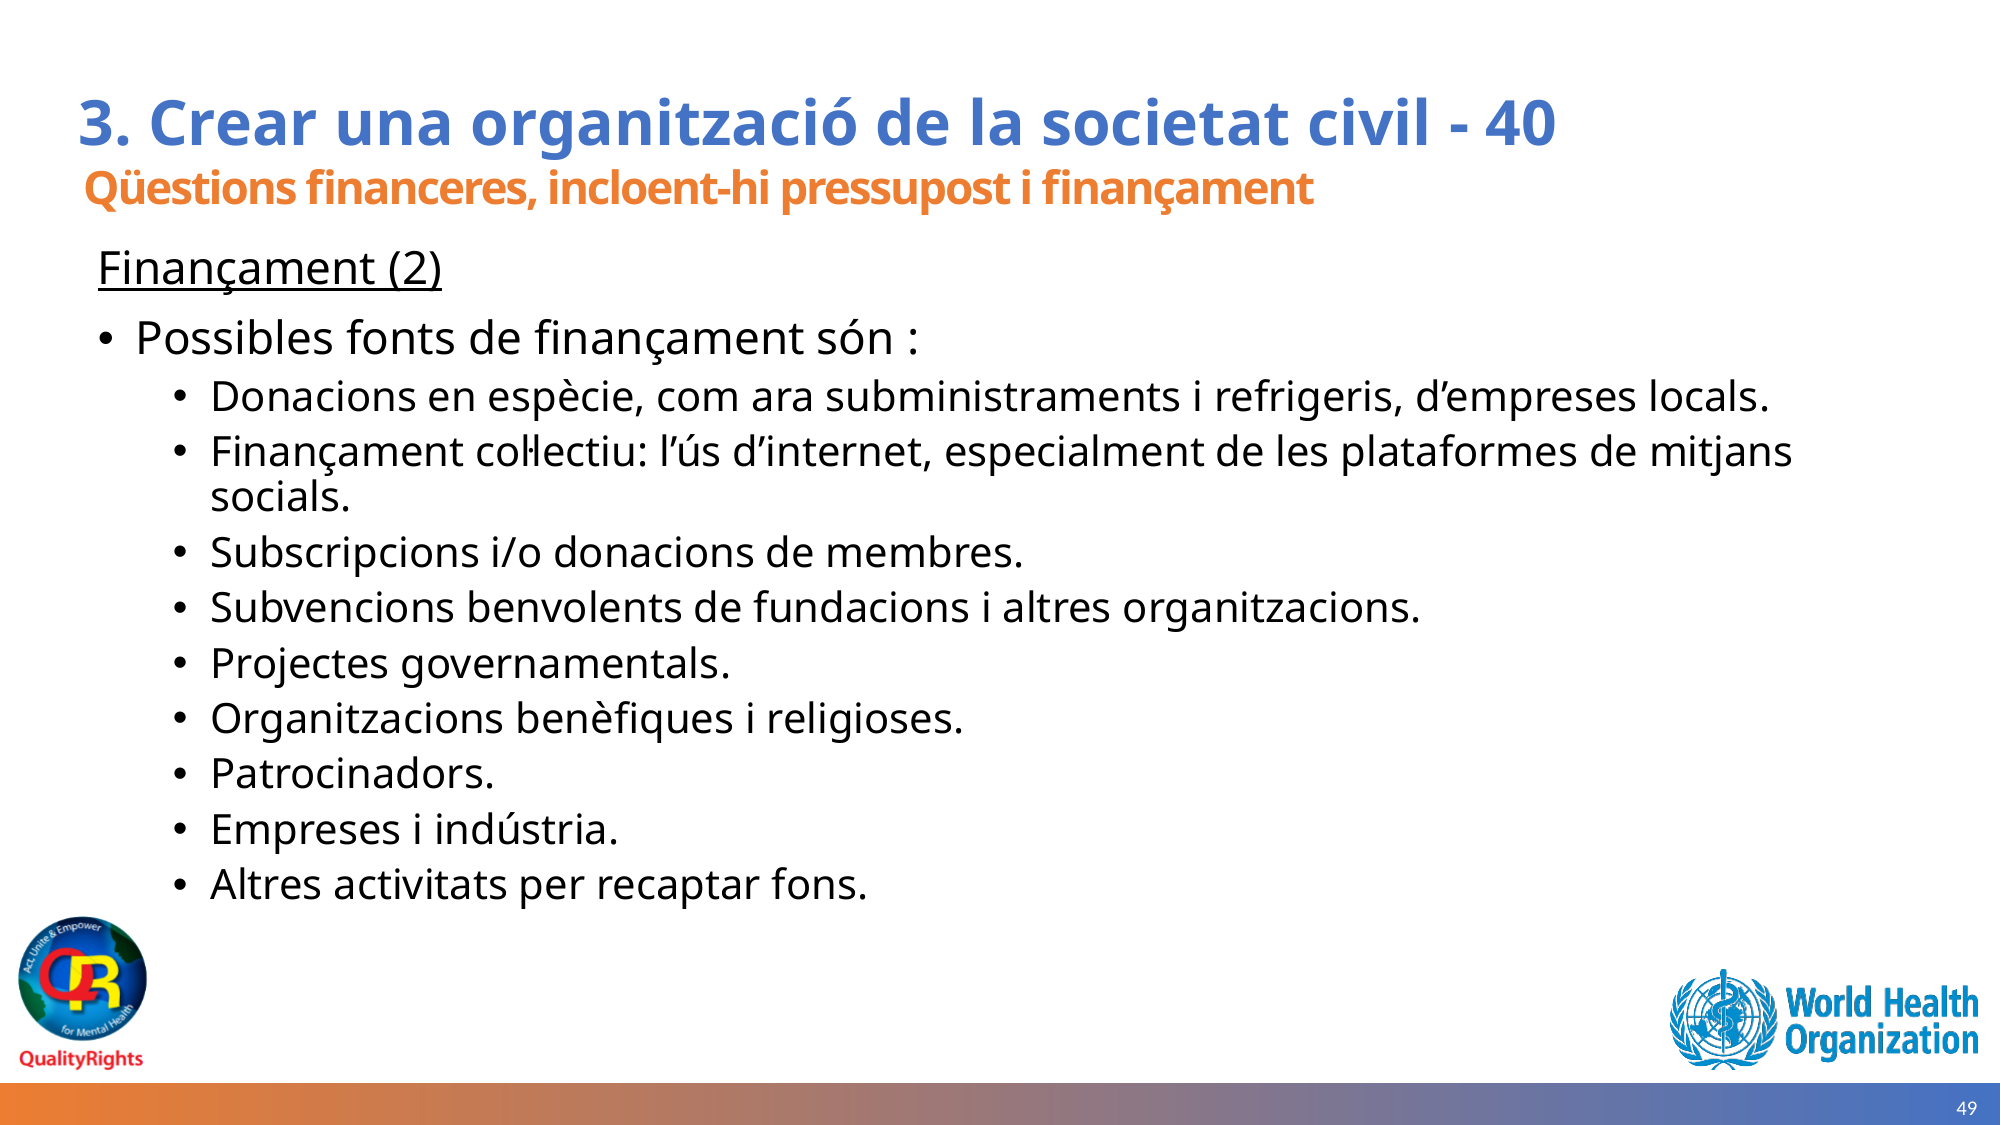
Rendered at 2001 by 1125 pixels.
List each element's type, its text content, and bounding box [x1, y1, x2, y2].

picture [1701, 1042, 1722, 1054]
picture [1711, 1030, 1721, 1038]
picture [1689, 992, 1700, 1025]
picture [1682, 1004, 1749, 1060]
title 3. Crear una organització de la societat civil - 40 [63, 84, 1671, 156]
picture [1696, 994, 1708, 1025]
picture [1711, 995, 1721, 1005]
picture [1716, 1064, 1731, 1070]
picture [1725, 1041, 1747, 1054]
picture [1731, 980, 1747, 992]
picture [1738, 1022, 1743, 1031]
list Qüestions financeres, incloent-hi pressupost i finançament [83, 155, 1917, 215]
picture [1670, 976, 1717, 1010]
list Finançament (2) Possibles fonts de finançament són : Donacions en espècie, com ara subministraments i refrigeris, d’empreses locals. Finançament col·lectiu: l’ús d’internet, especialment de les plataformes de mitjans socials. Subscripcions i/o donacions de membres. Subvencions benvolents de fundacions i altres organitzacions. Projectes governamentals. Organitzacions benèfiques i religioses. Patrocinadors. Empreses i indústria. Altres activitats per recaptar fons. [83, 237, 1917, 976]
picture [1706, 1037, 1722, 1046]
picture [1730, 969, 1978, 1070]
picture [1691, 1030, 1700, 1041]
picture [0, 899, 162, 1083]
picture [1703, 1018, 1711, 1030]
picture [1735, 1002, 1743, 1011]
picture [1703, 1003, 1712, 1016]
picture [1701, 980, 1720, 992]
picture [1670, 1031, 1715, 1070]
picture [1958, 1000, 1962, 1012]
